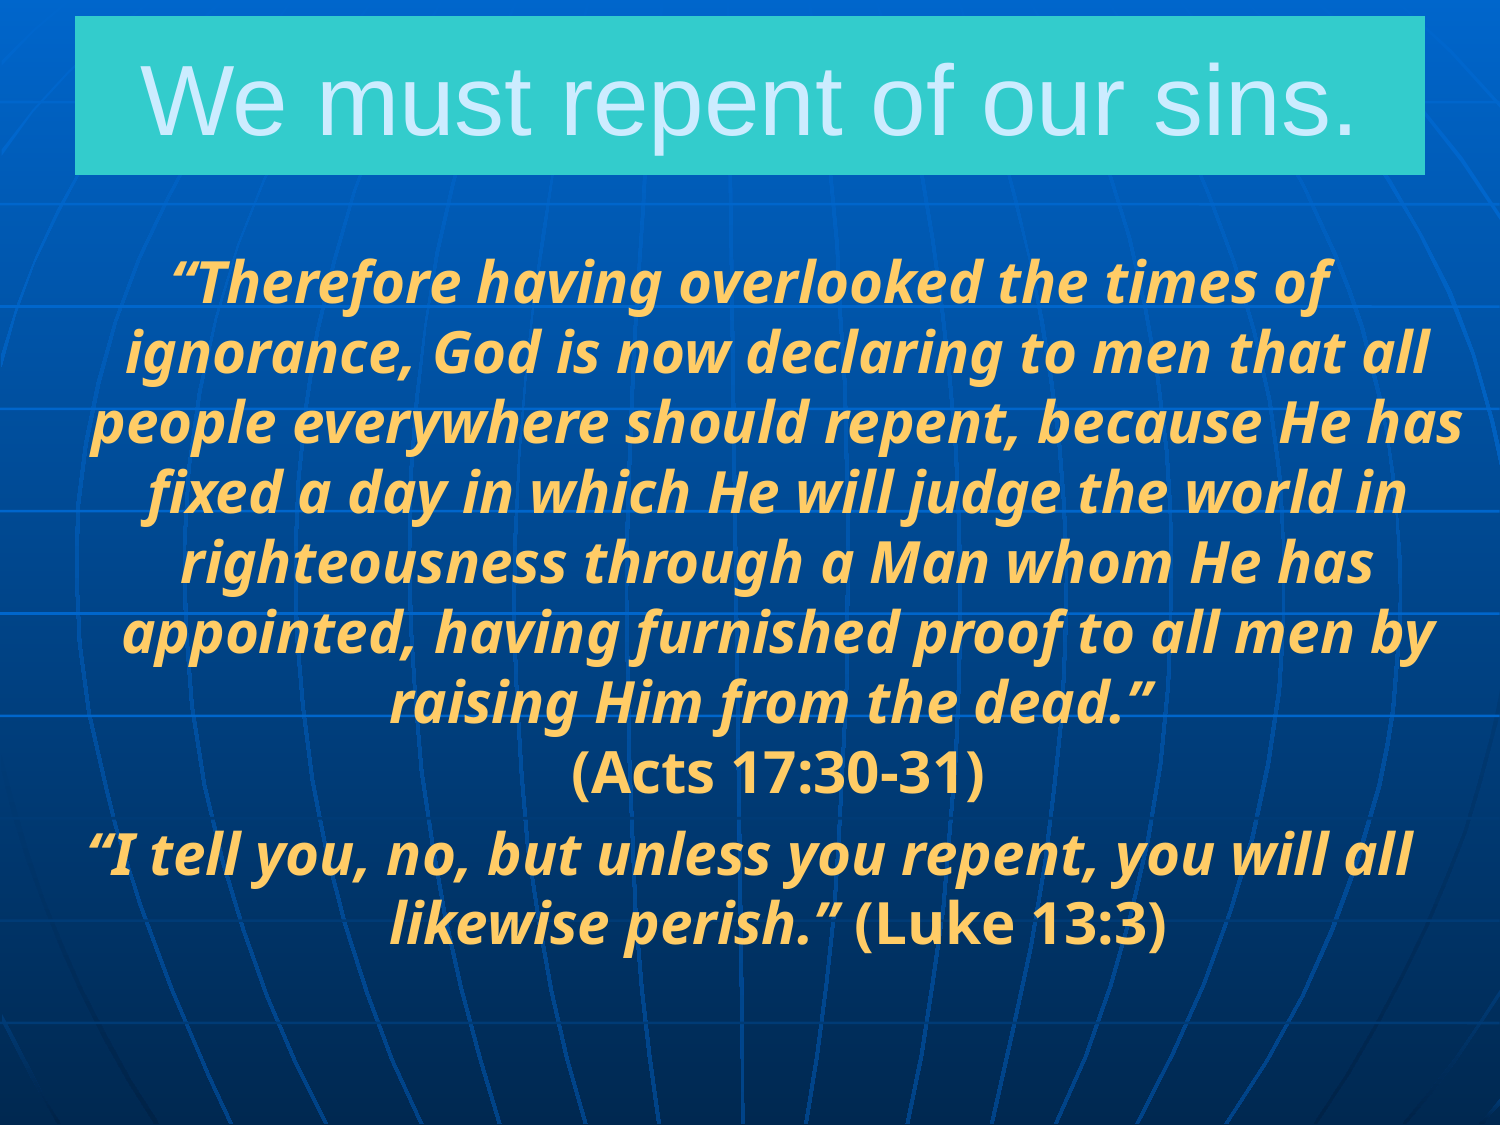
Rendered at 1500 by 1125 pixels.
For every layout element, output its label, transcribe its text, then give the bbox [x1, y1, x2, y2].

title We must repent of our sins. [74, 15, 1426, 176]
list “Therefore having overlooked the times of ignorance, God is now declaring to men that all people everywhere should repent, because He has fixed a day in which He will judge the world in righteousness through a Man whom He has appointed, having furnished proof to all men by raising Him from the dead.” (Acts 17:30-31) “I tell you, no, but unless you repent, you will all likewise perish.” (Luke 13:3) [12, 237, 1488, 1063]
